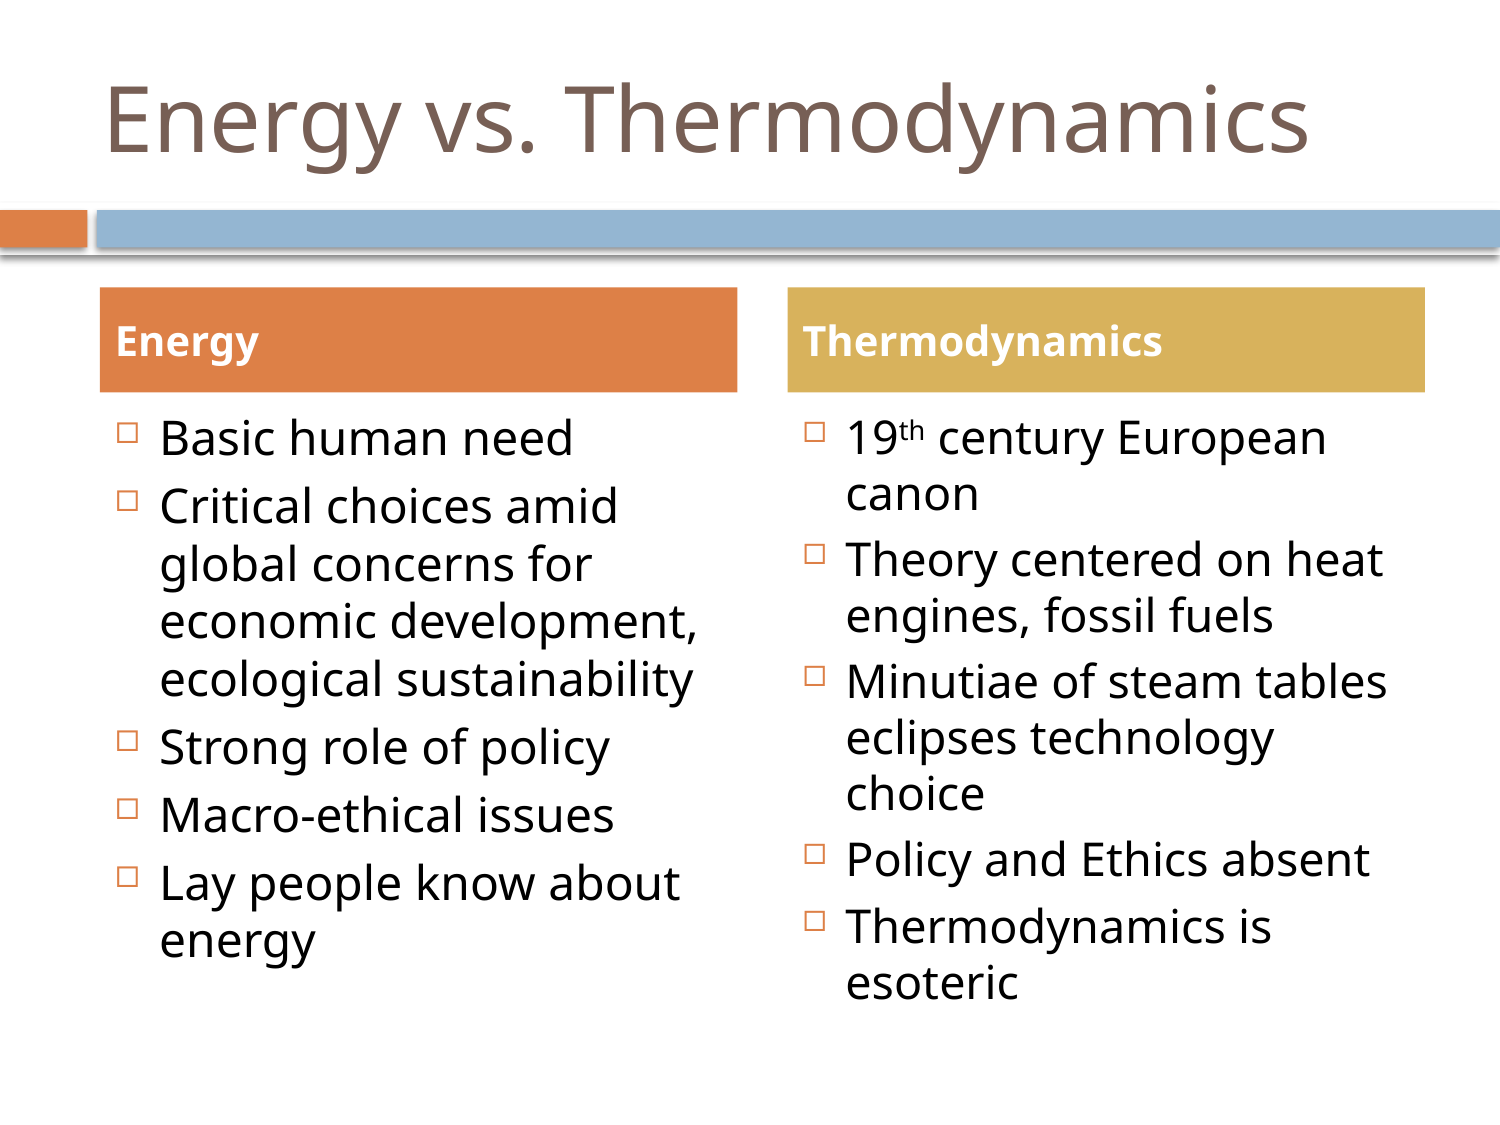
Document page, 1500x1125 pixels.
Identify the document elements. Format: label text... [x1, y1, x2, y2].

list Basic human need Critical choices amid global concerns for economic development, ecological sustainability Strong role of policy Macro-ethical issues Lay people know about energy [99, 399, 738, 988]
list 19th century European canon Theory centered on heat engines, fossil fuels Minutiae of steam tables eclipses technology choice Policy and Ethics absent Thermodynamics is esoteric [787, 399, 1425, 1022]
list Energy [99, 287, 738, 393]
list Thermodynamics [787, 287, 1425, 393]
title Energy vs. Thermodynamics [87, 44, 1425, 188]
